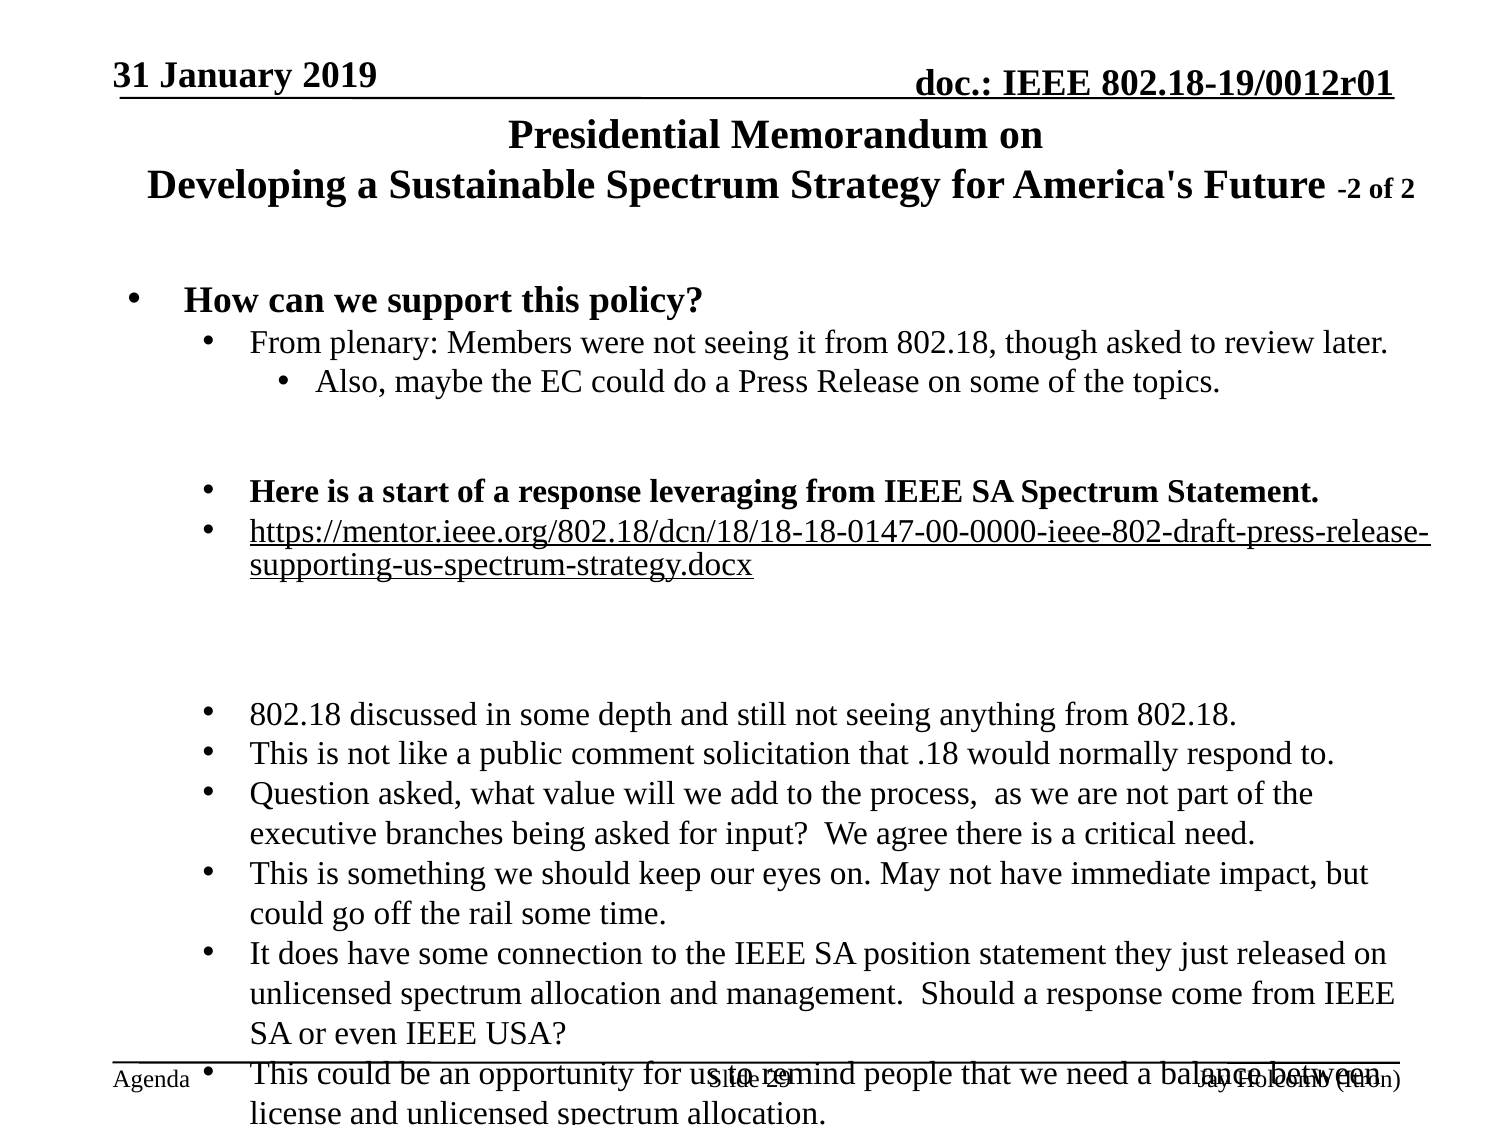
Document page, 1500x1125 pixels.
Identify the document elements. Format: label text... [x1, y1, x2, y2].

list How can we support this policy? From plenary: Members were not seeing it from 802.18, though asked to review later. Also, maybe the EC could do a Press Release on some of the topics. Here is a start of a response leveraging from IEEE SA Spectrum Statement. https://mentor.ieee.org/802.18/dcn/18/18-18-0147-00-0000-ieee-802-draft-press-release-supporting-us-spectrum-strategy.docx 802.18 discussed in some depth and still not seeing anything from 802.18. This is not like a public comment solicitation that .18 would normally respond to. Question asked, what value will we add to the process, as we are not part of the executive branches being asked for input? We agree there is a critical need. This is something we should keep our eyes on. May not have immediate impact, but could go off the rail some time. It does have some connection to the IEEE SA position statement they just released on unlicensed spectrum allocation and management. Should a response come from IEEE SA or even IEEE USA? This could be an opportunity for us to remind people that we need a balance between license and unlicensed spectrum allocation. [112, 177, 1451, 1063]
title Presidential Memorandum on Developing a Sustainable Spectrum Strategy for America's Future -2 of 2 [112, 100, 1451, 177]
footer Jay Holcomb (Itron) [878, 1061, 1402, 1093]
slide_number Slide 29 [699, 1061, 800, 1123]
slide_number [112, 49, 488, 95]
